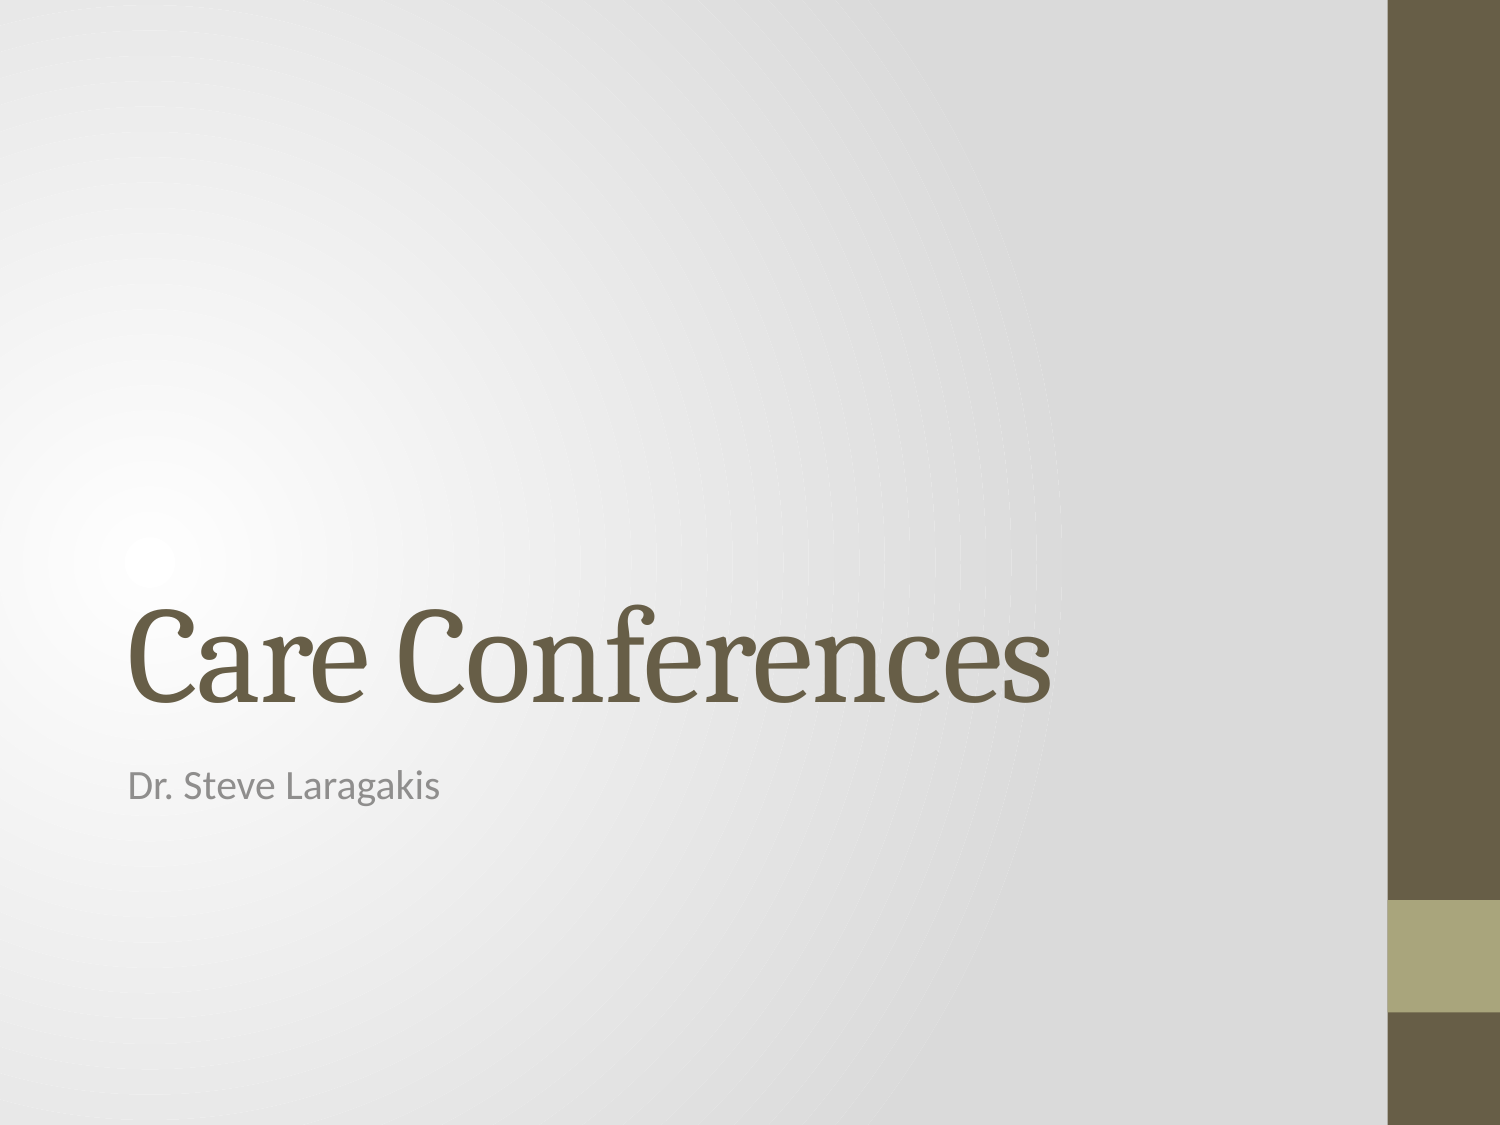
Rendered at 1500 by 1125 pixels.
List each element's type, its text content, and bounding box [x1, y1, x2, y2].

subtitle Dr. Steve Laragakis [112, 750, 1173, 925]
title Care Conferences [112, 312, 1350, 738]
